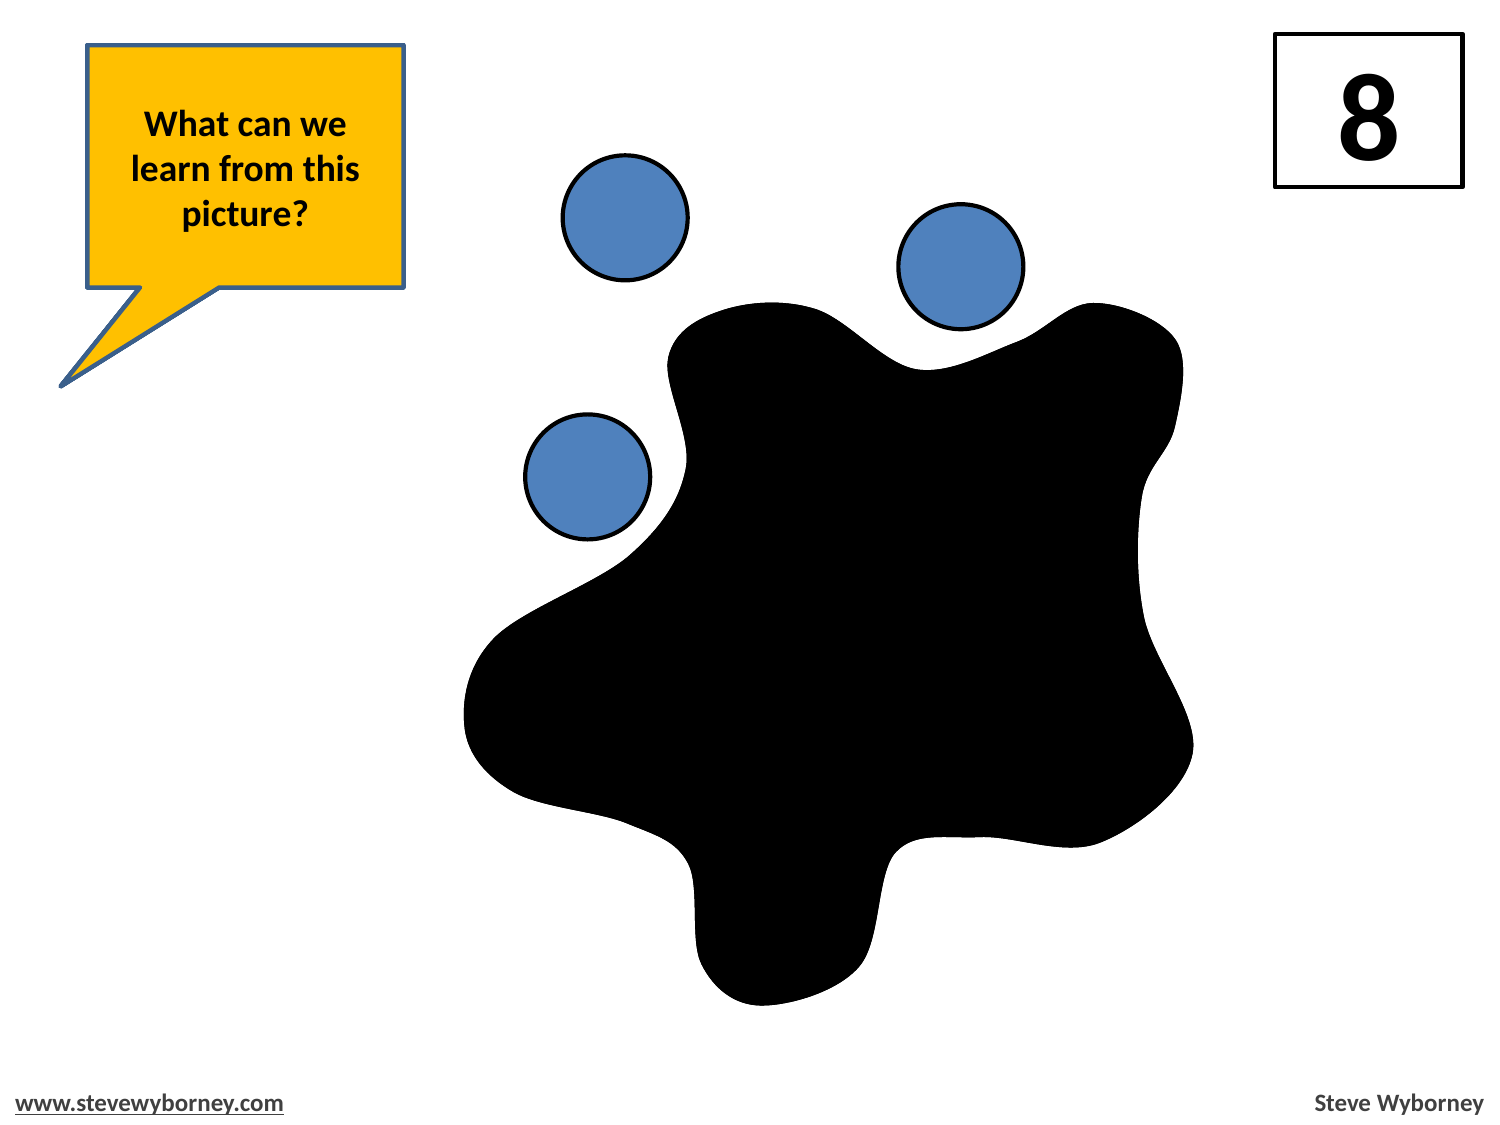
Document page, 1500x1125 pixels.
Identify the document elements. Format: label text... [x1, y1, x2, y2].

text_box [463, 302, 1194, 1006]
text_box [560, 153, 690, 283]
text_box What can we learn from this picture? [59, 43, 406, 389]
text_box www.stevewyborney.com [0, 1079, 305, 1125]
text_box [523, 412, 653, 542]
text_box [896, 202, 1026, 332]
text_box Steve Wyborney [1299, 1079, 1499, 1125]
text_box 8 [1273, 32, 1465, 189]
